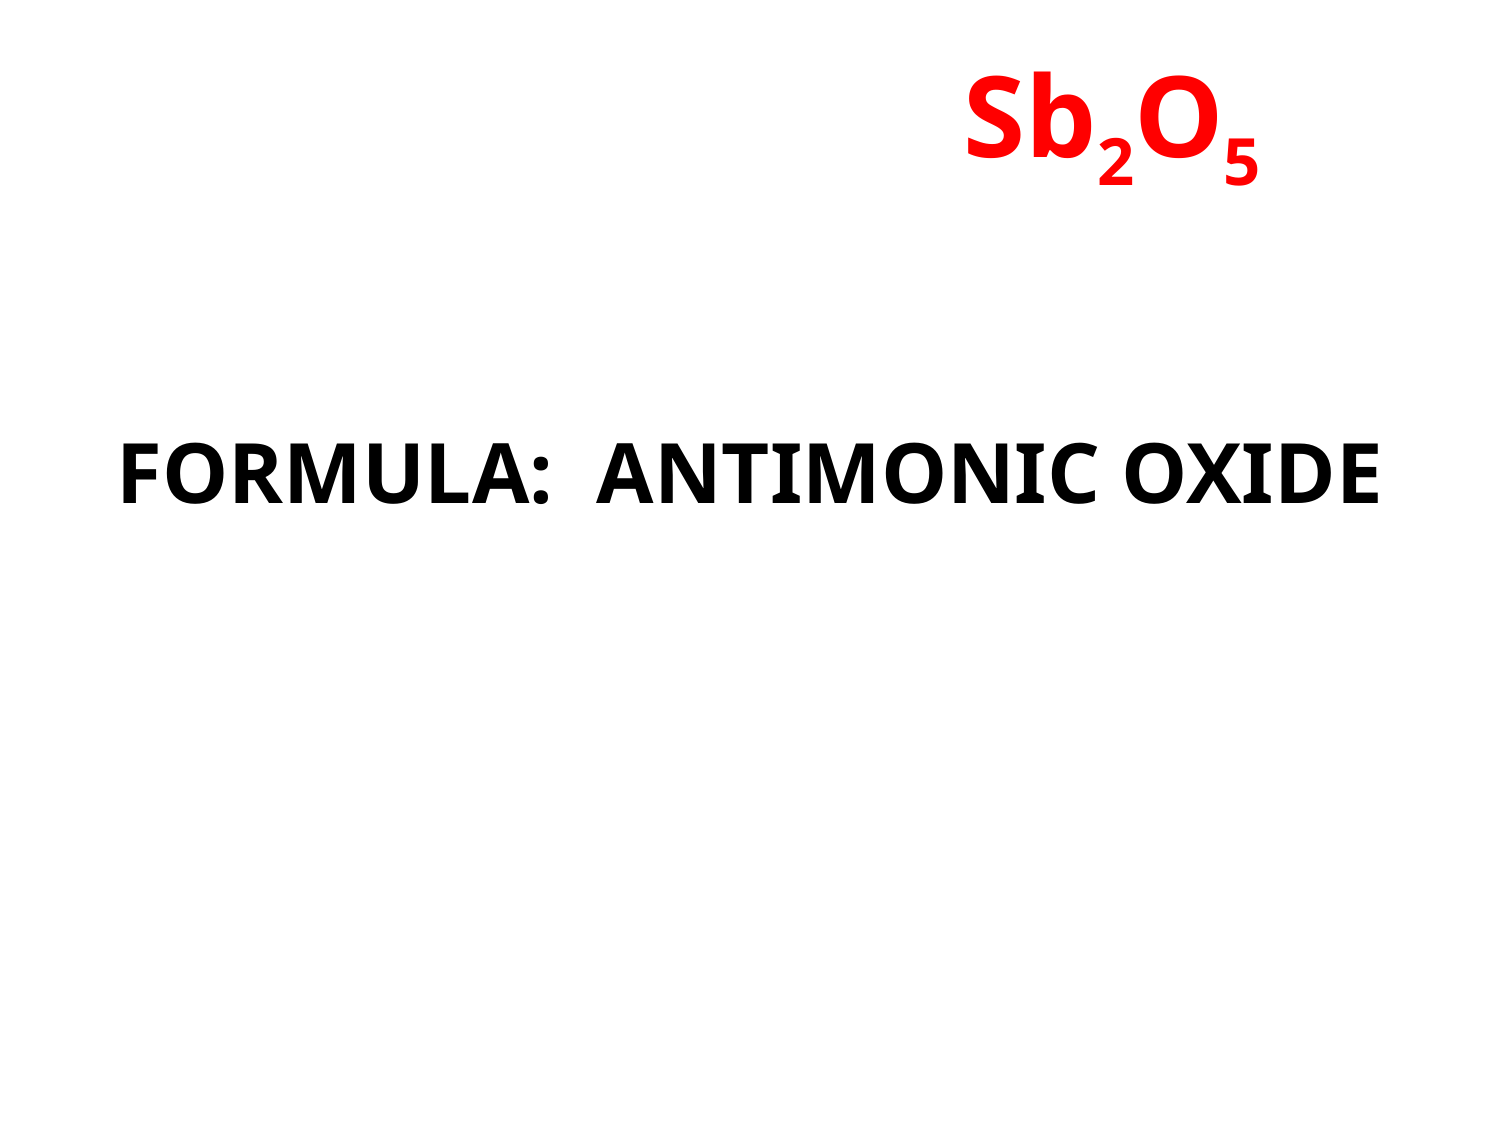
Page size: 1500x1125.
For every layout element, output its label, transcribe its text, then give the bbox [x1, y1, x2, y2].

title FORMULA: ANTIMONIC OXIDE [0, 349, 1500, 591]
subtitle Sb2O5 [812, 37, 1413, 326]
